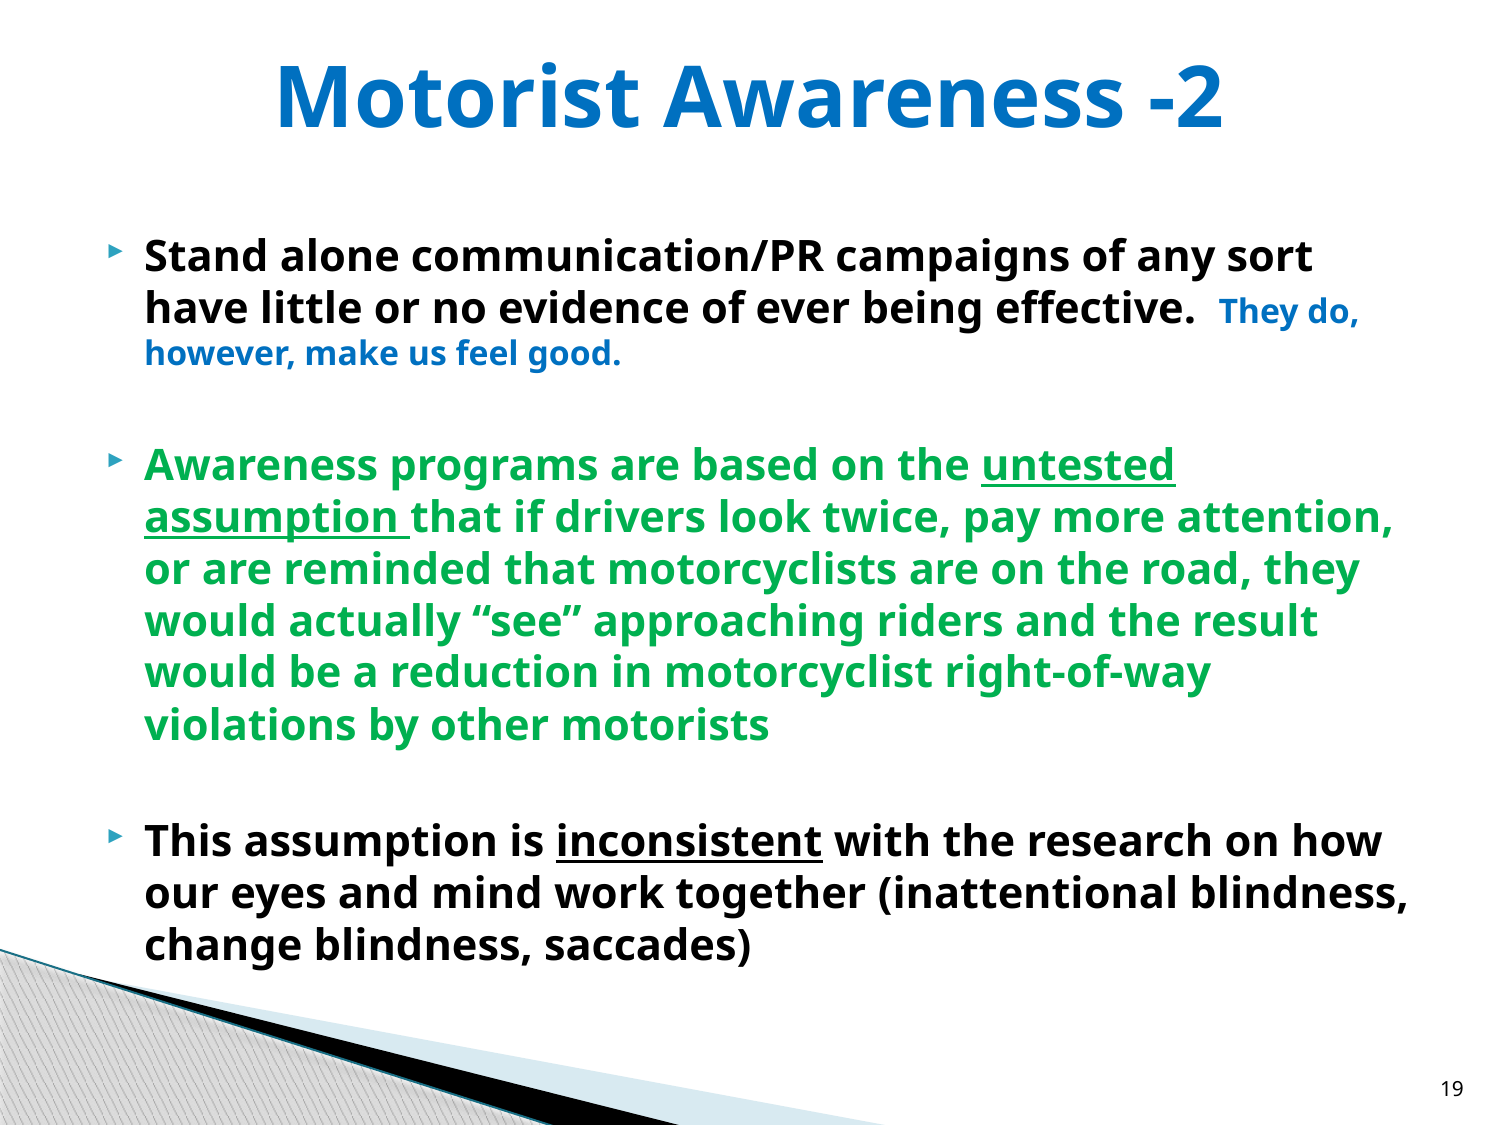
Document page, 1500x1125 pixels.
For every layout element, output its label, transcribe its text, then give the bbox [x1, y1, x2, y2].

list Stand alone communication/PR campaigns of any sort have little or no evidence of ever being effective. They do, however, make us feel good. Awareness programs are based on the untested assumption that if drivers look twice, pay more attention, or are reminded that motorcyclists are on the road, they would actually “see” approaching riders and the result would be a reduction in motorcyclist right-of-way violations by other motorists This assumption is inconsistent with the research on how our eyes and mind work together (inattentional blindness, change blindness, saccades) [75, 175, 1425, 986]
title Motorist Awareness -2 [75, 12, 1425, 175]
slide_number 19 [1418, 1051, 1479, 1112]
